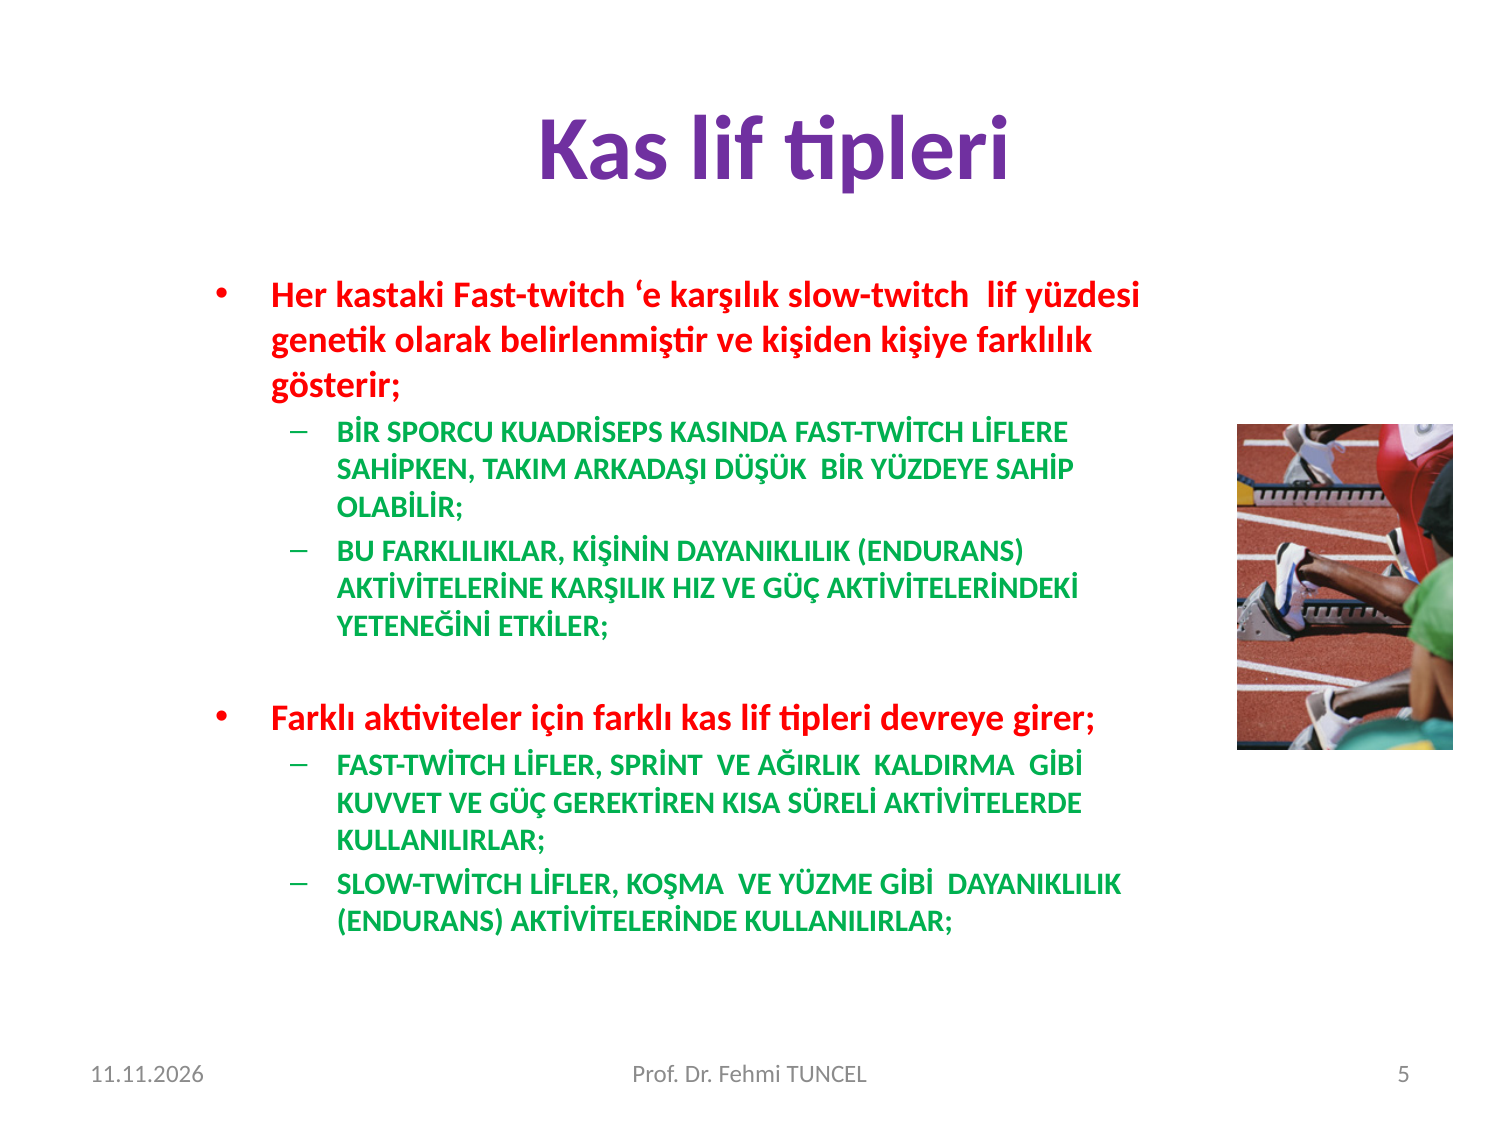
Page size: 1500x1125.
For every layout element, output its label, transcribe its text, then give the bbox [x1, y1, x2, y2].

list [1237, 424, 1453, 751]
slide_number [75, 1042, 425, 1103]
list Her kastaki Fast-twitch ‘e karşılık slow-twitch lif yüzdesi genetik olarak belirlenmiştir ve kişiden kişiye farklılık gösterir; BİR SPORCU KUADRİSEPS KASINDA FAST-TWİTCH LİFLERE SAHİPKEN, TAKIM ARKADAŞI DÜŞÜK BİR YÜZDEYE SAHİP OLABİLİR; BU FARKLILIKLAR, KİŞİNİN DAYANIKLILIK (ENDURANS) AKTİVİTELERİNE KARŞILIK HIZ VE GÜÇ AKTİVİTELERİNDEKİ YETENEĞİNİ ETKİLER; Farklı aktiviteler için farklı kas lif tipleri devreye girer; FAST-TWİTCH LİFLER, SPRİNT VE AĞIRLIK KALDIRMA GİBİ KUVVET VE GÜÇ GEREKTİREN KISA SÜRELİ AKTİVİTELERDE KULLANILIRLAR; SLOW-TWİTCH LİFLER, KOŞMA VE YÜZME GİBİ DAYANIKLILIK (ENDURANS) AKTİVİTELERİNDE KULLANILIRLAR; [200, 262, 1213, 1038]
footer Prof. Dr. Fehmi TUNCEL [512, 1042, 988, 1103]
slide_number 5 [1074, 1042, 1425, 1103]
title Kas lif tipleri [125, 49, 1425, 237]
